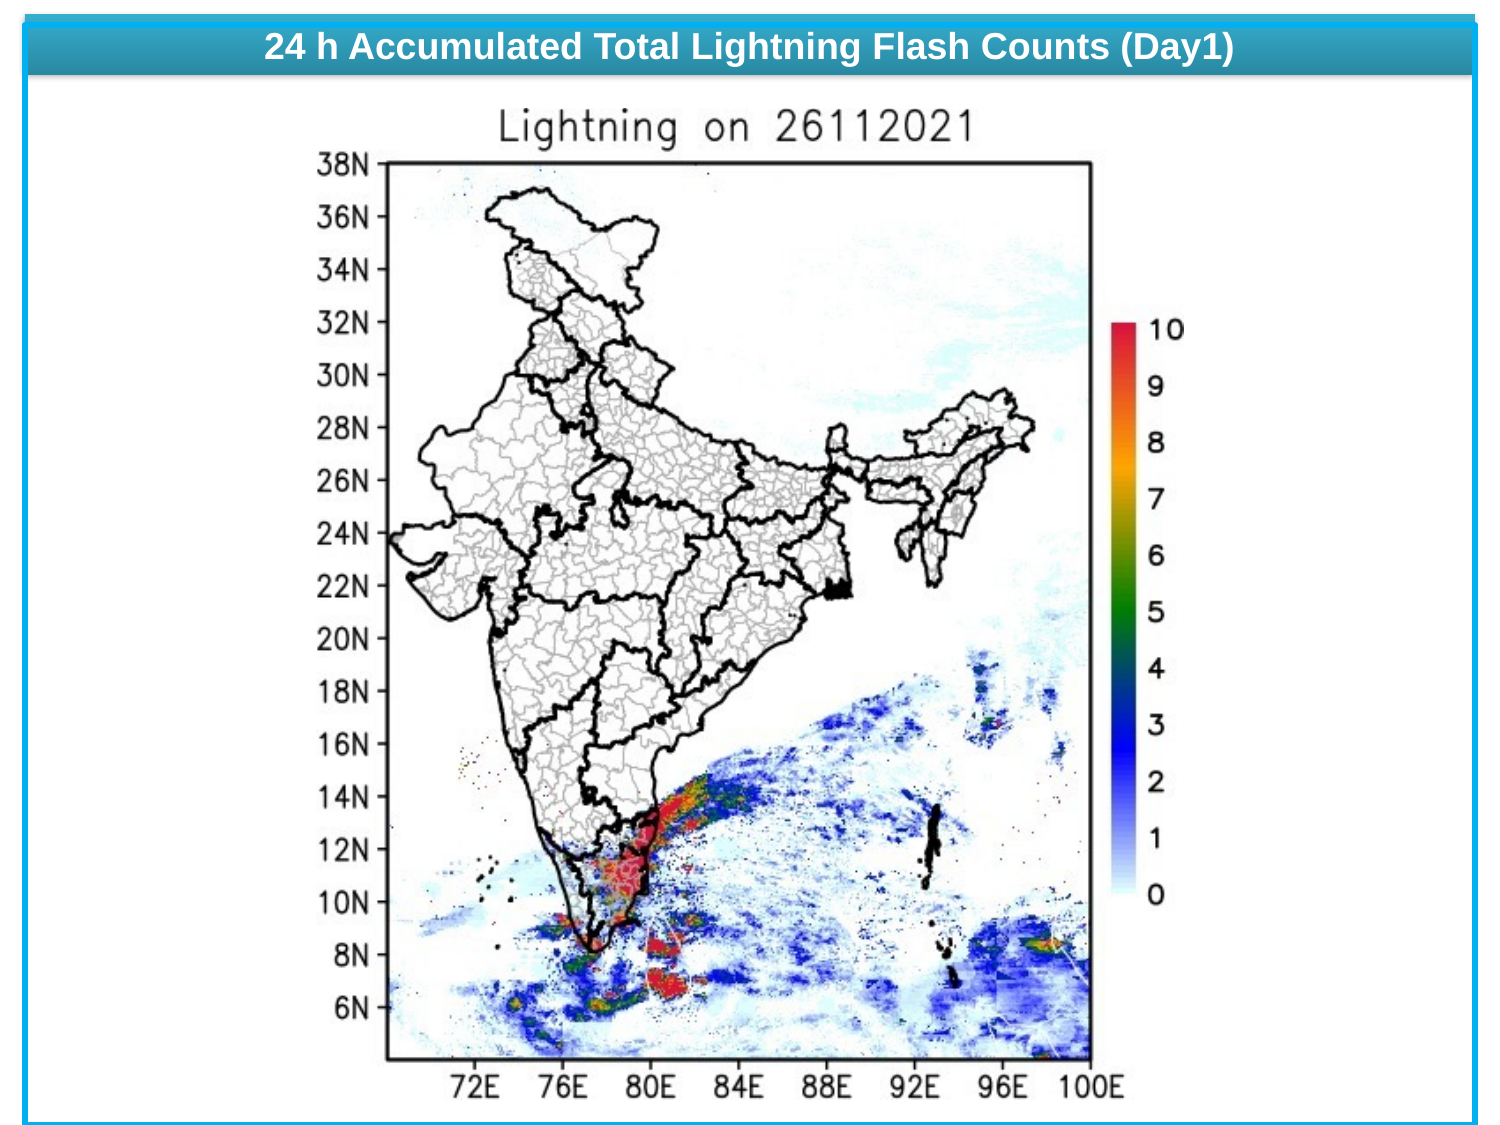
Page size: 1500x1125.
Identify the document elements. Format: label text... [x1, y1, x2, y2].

text_box 24 h Accumulated Total Lightning Flash Counts (Day1) [24, 14, 1475, 23]
picture [316, 107, 1184, 1101]
text_box [23, 23, 1477, 1125]
